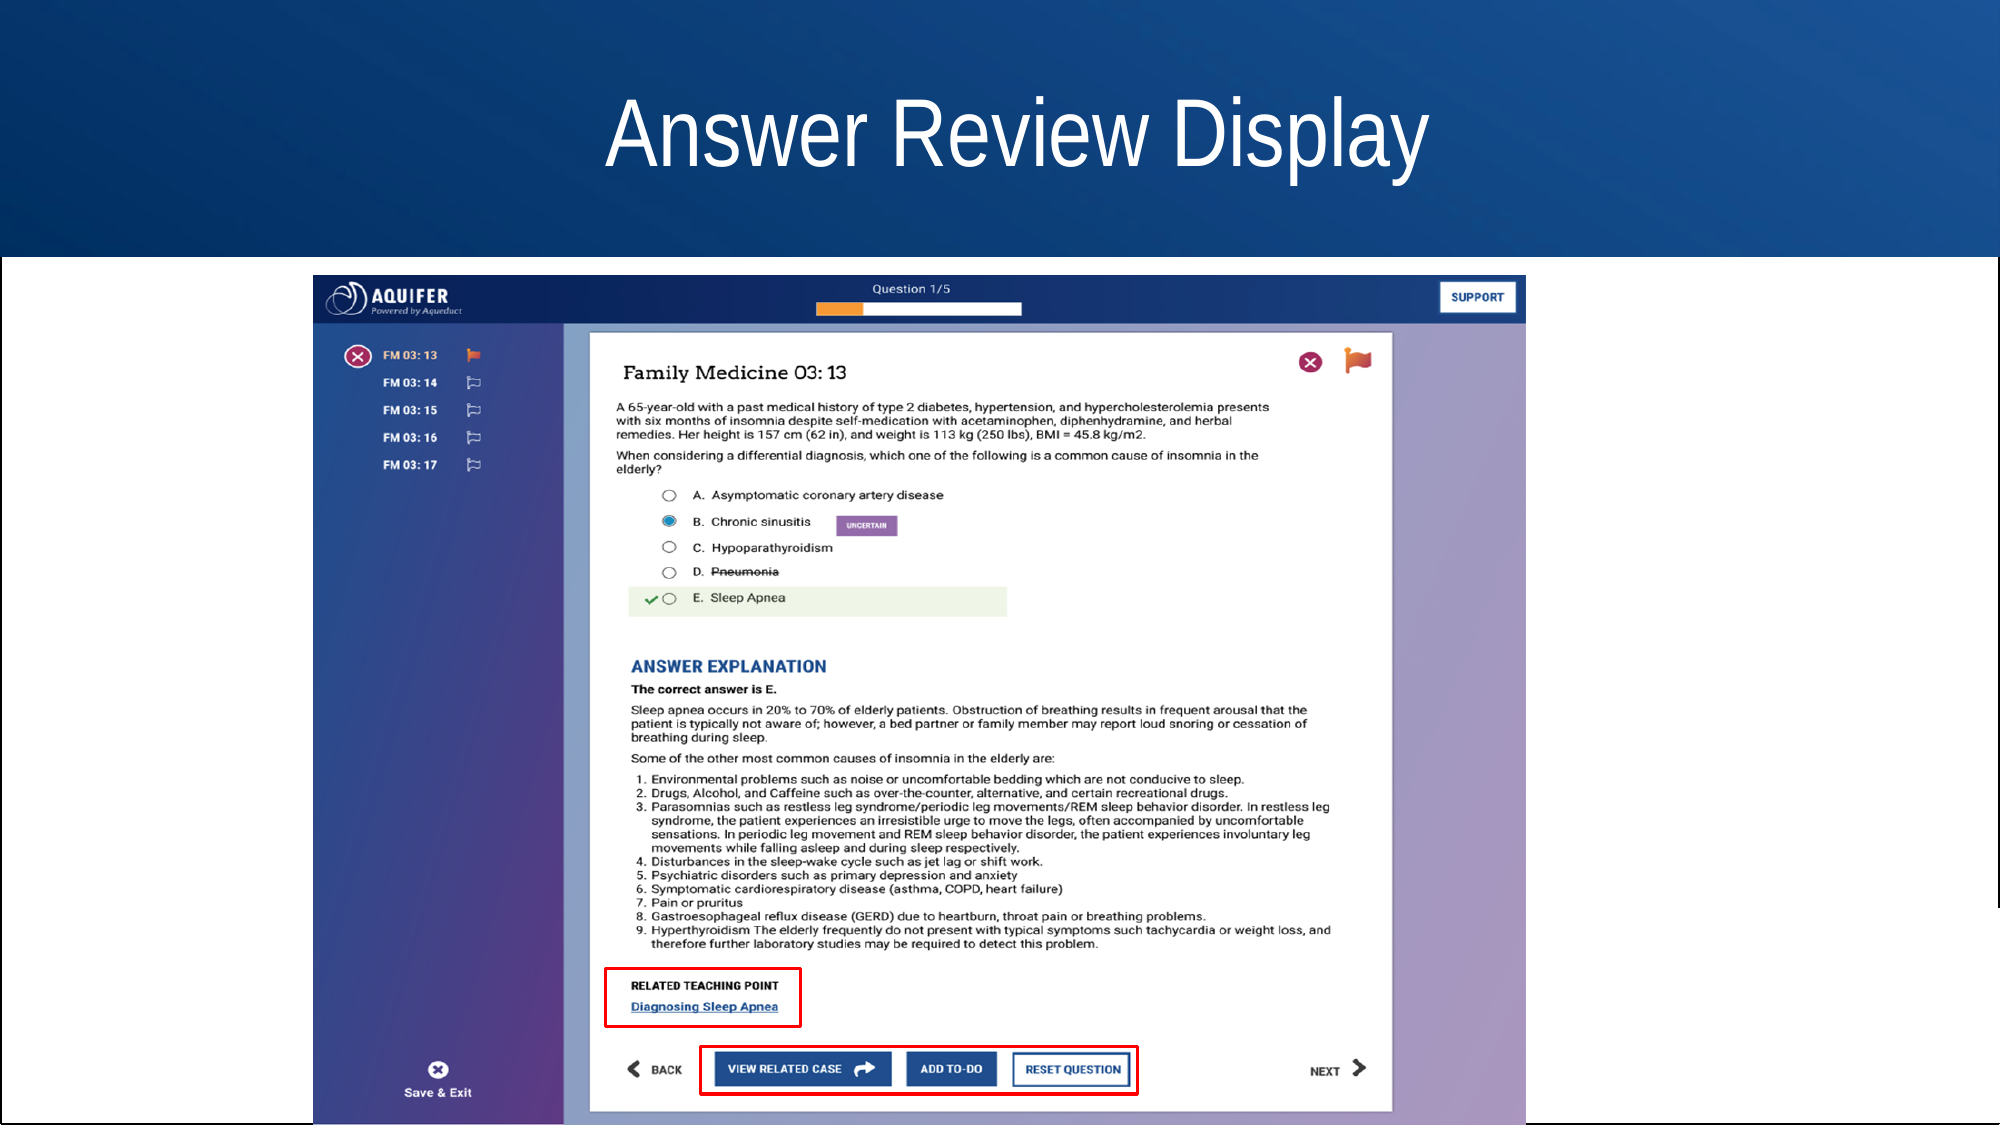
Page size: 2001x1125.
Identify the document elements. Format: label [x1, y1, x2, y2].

text_box [0, 0, 2000, 1125]
picture [312, 275, 1527, 1125]
